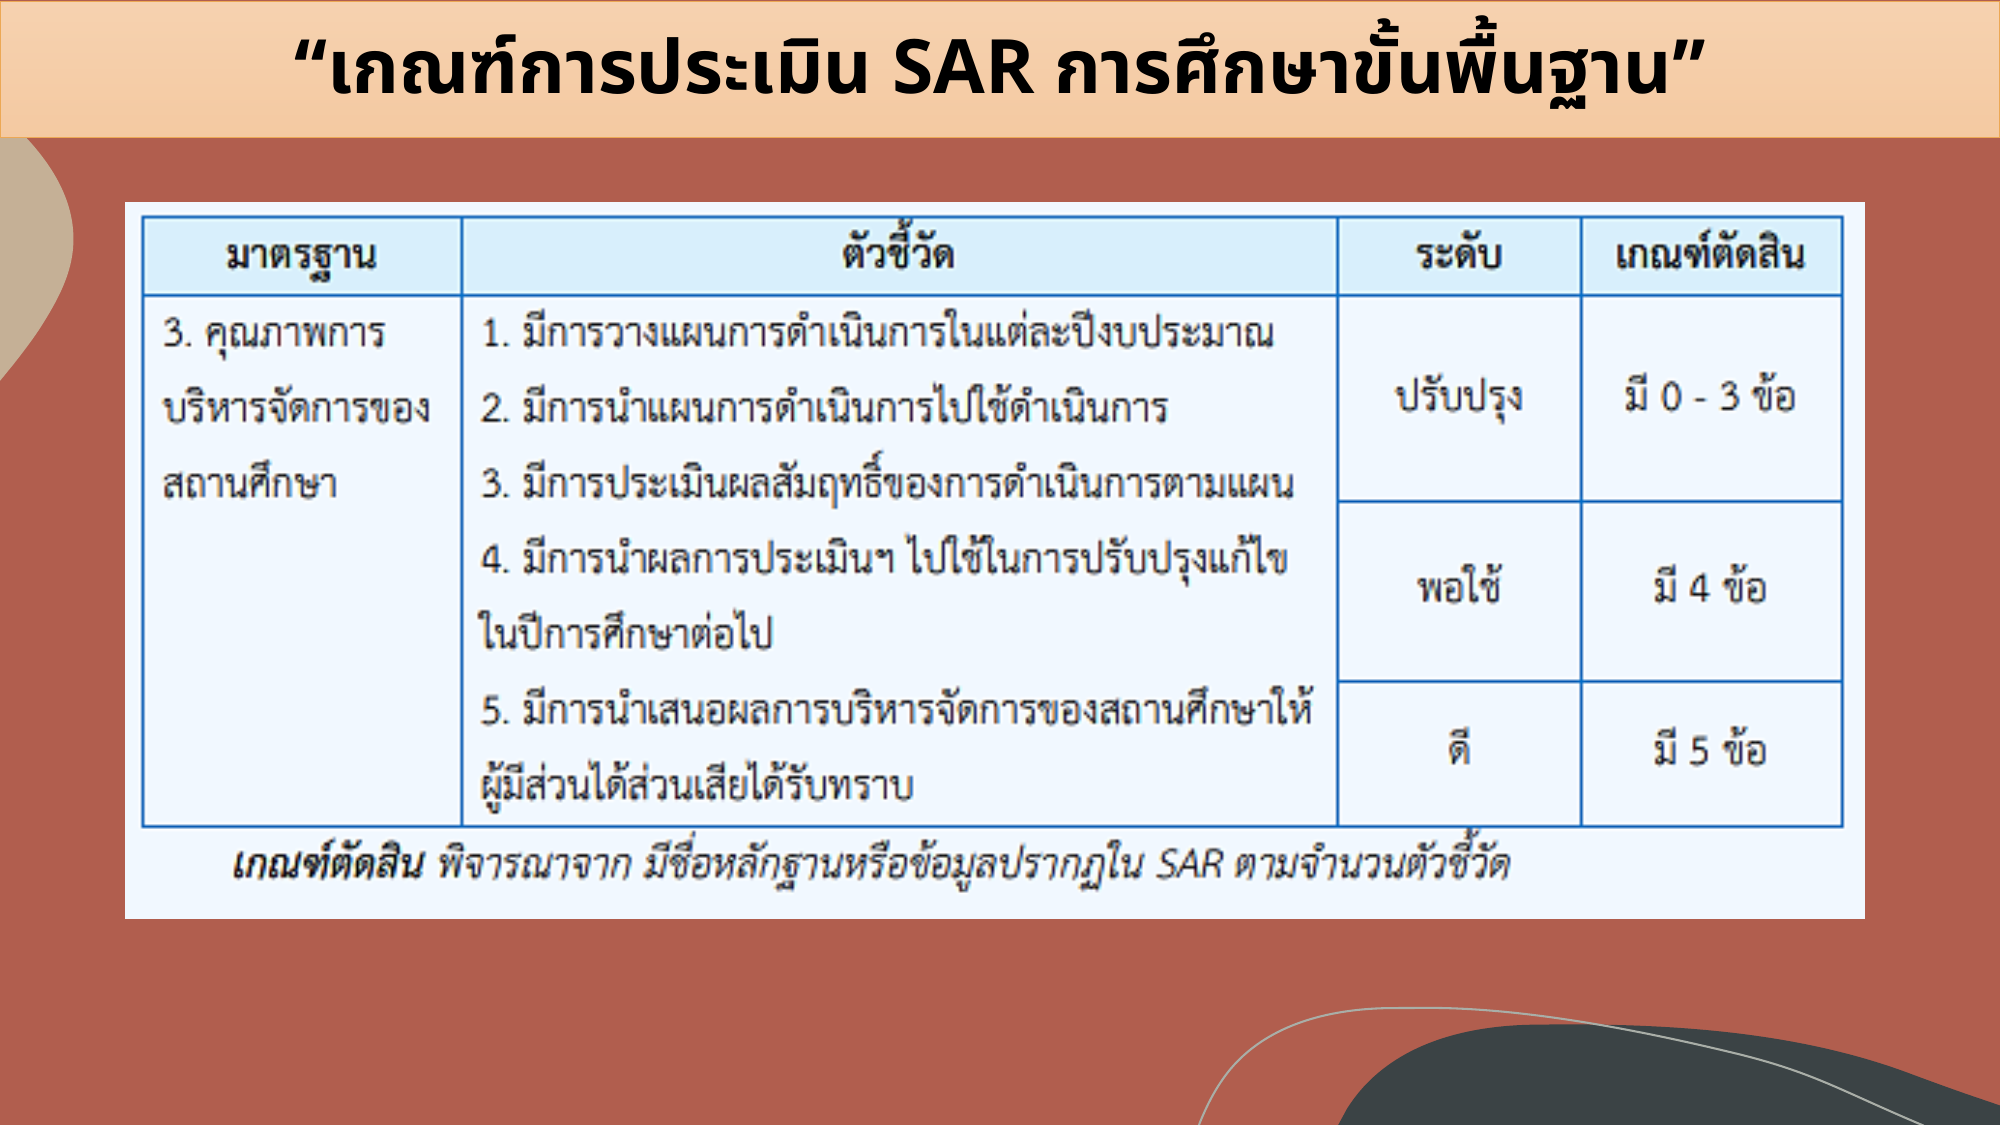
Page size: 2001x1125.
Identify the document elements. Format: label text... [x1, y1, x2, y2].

picture [124, 202, 1865, 919]
text_box “เกณฑ์การประเมิน SAR การศึกษาขั้นพื้นฐาน” [0, 1, 2000, 138]
